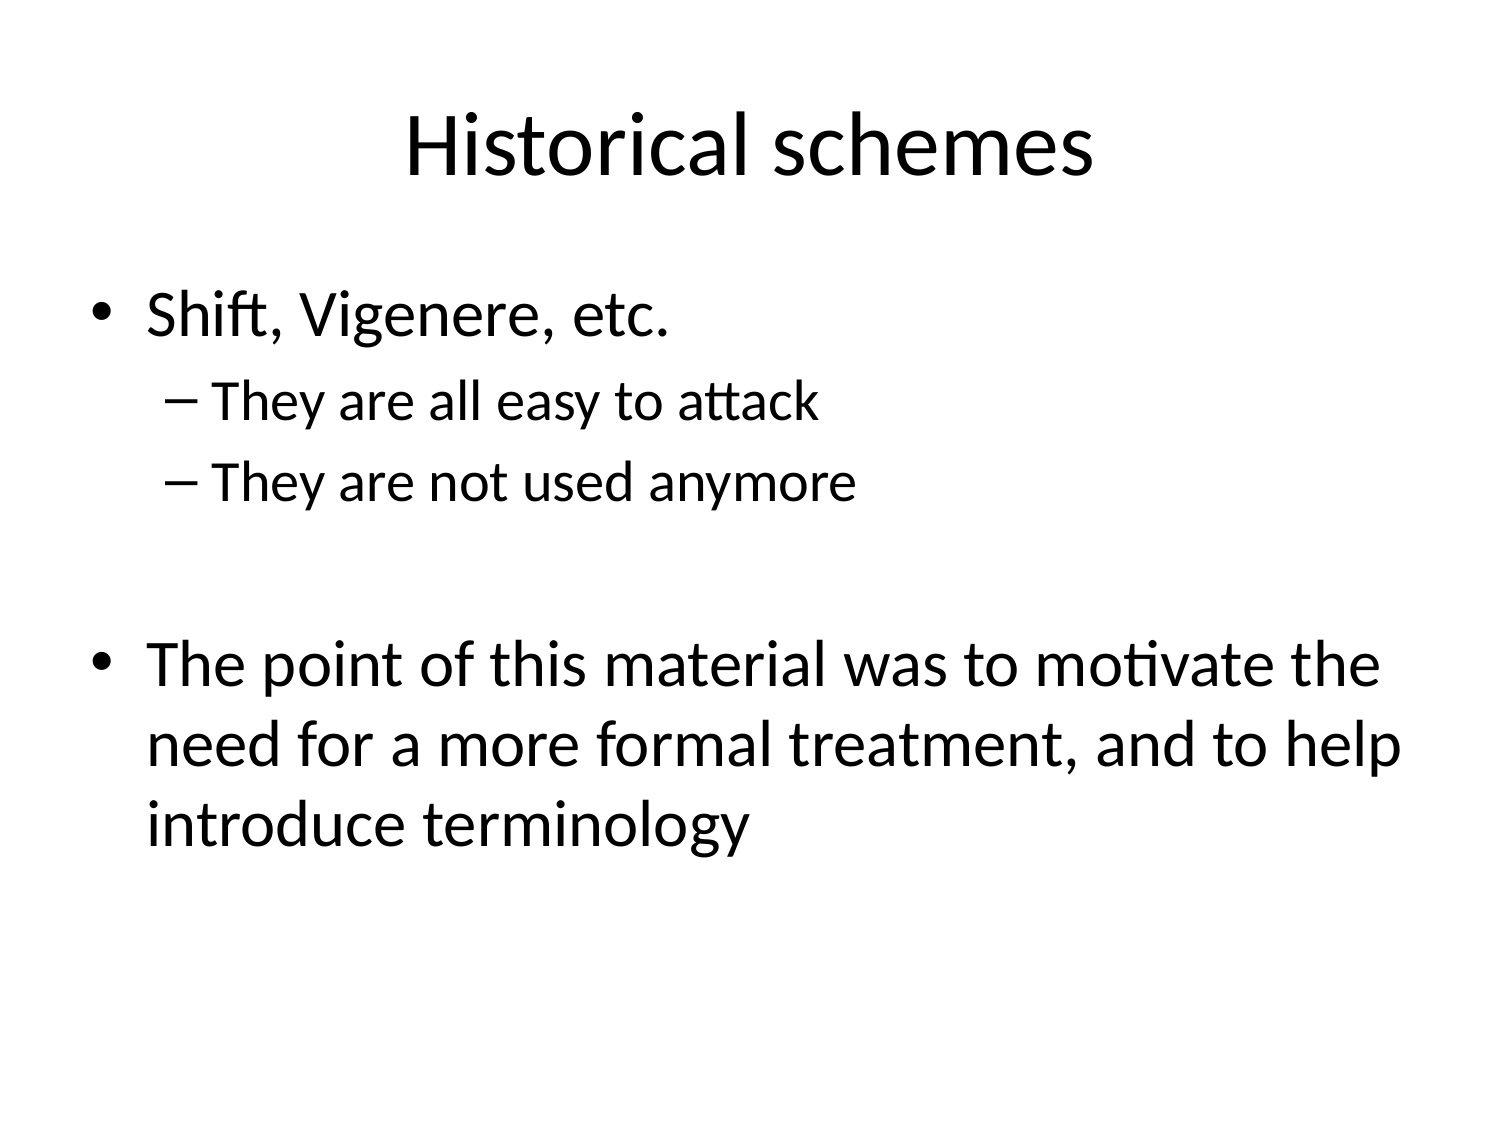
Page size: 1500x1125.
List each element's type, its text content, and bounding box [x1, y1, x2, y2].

list Shift, Vigenere, etc. They are all easy to attack They are not used anymore The point of this material was to motivate the need for a more formal treatment, and to help introduce terminology [75, 262, 1425, 1005]
title Historical schemes [75, 45, 1425, 233]
